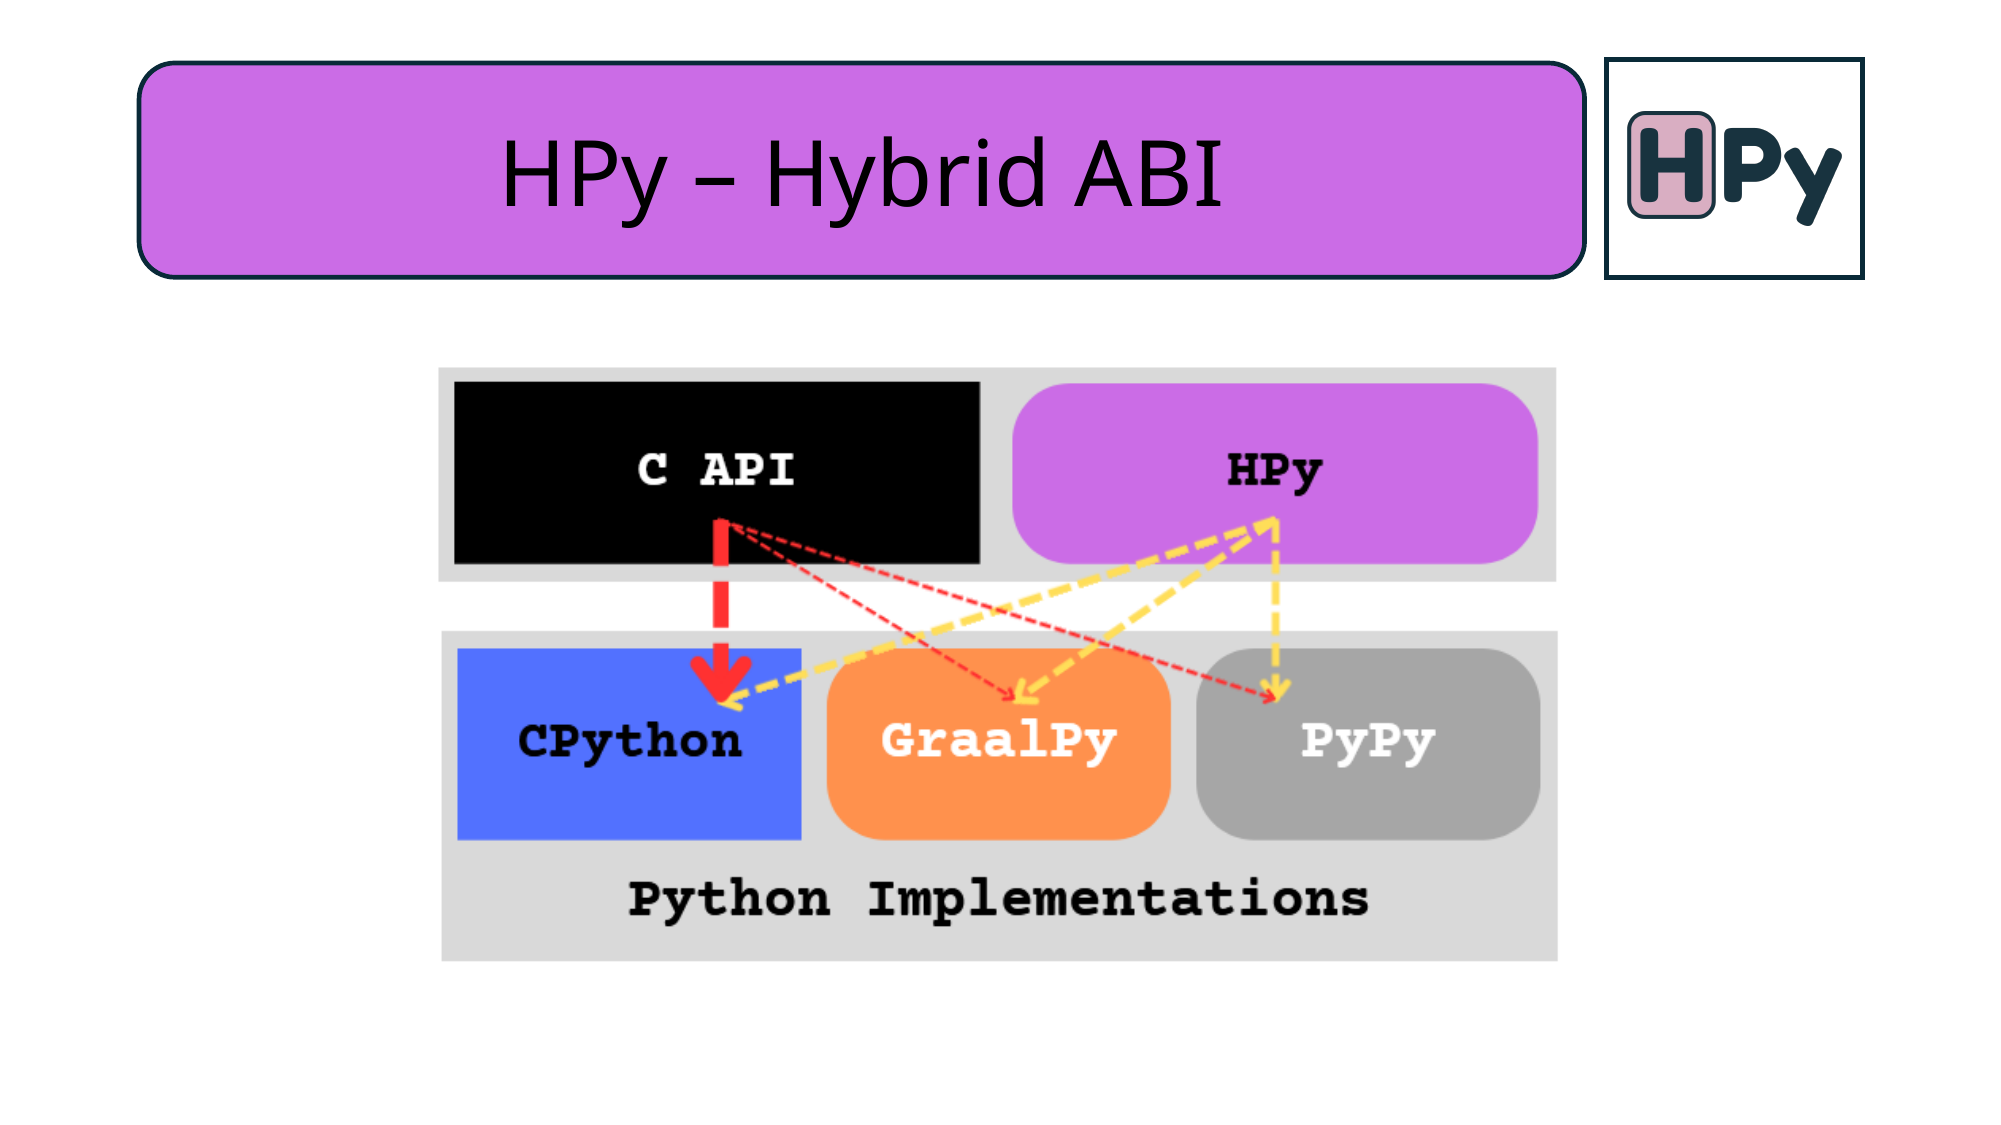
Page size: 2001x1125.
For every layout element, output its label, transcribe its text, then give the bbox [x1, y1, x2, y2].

picture [1627, 111, 1842, 226]
picture [433, 363, 1566, 971]
text_box [1605, 58, 1864, 279]
text_box HPy – Hybrid ABI [137, 61, 1587, 279]
